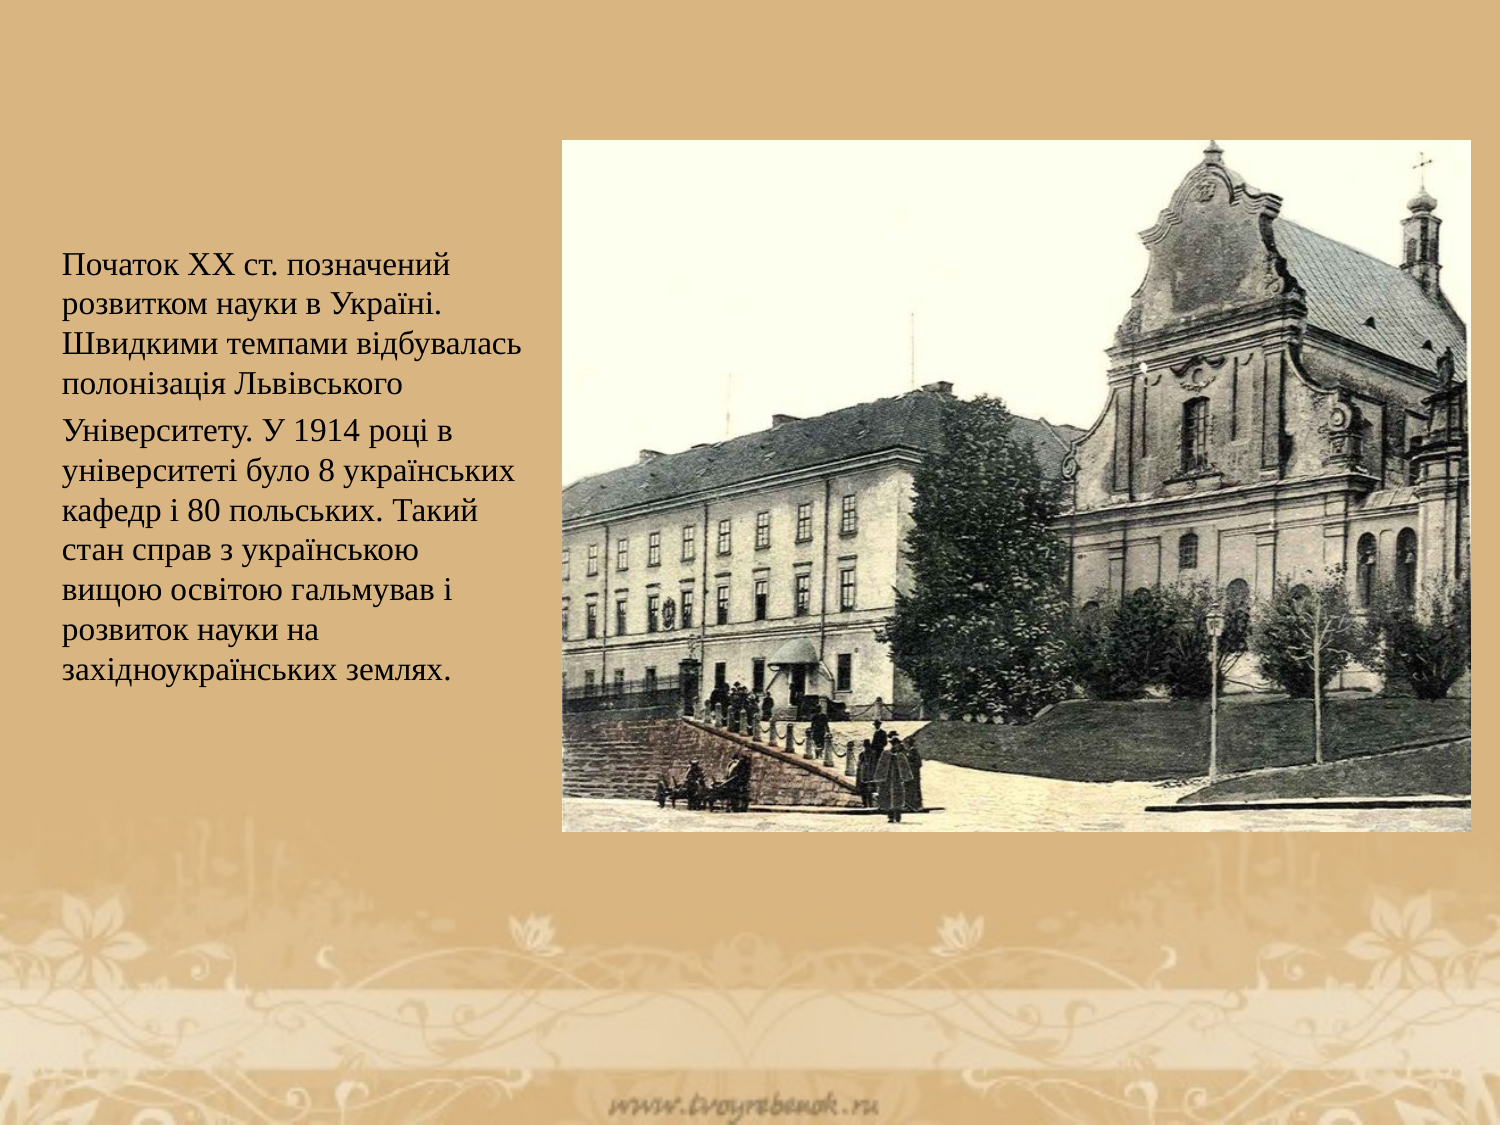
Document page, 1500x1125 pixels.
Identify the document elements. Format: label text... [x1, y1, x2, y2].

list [562, 140, 1471, 833]
picture [0, 0, 1500, 1125]
list Початок XX ст. позначений розвитком науки в Україні. Швидкими темпами відбувалась полонізація Львівського Університету. У 1914 році в університеті було 8 українських кафедр і 80 польських. Такий стан справ з українською вищою освітою гальмував і розвиток науки на західноукраїнських землях. [46, 234, 541, 1004]
